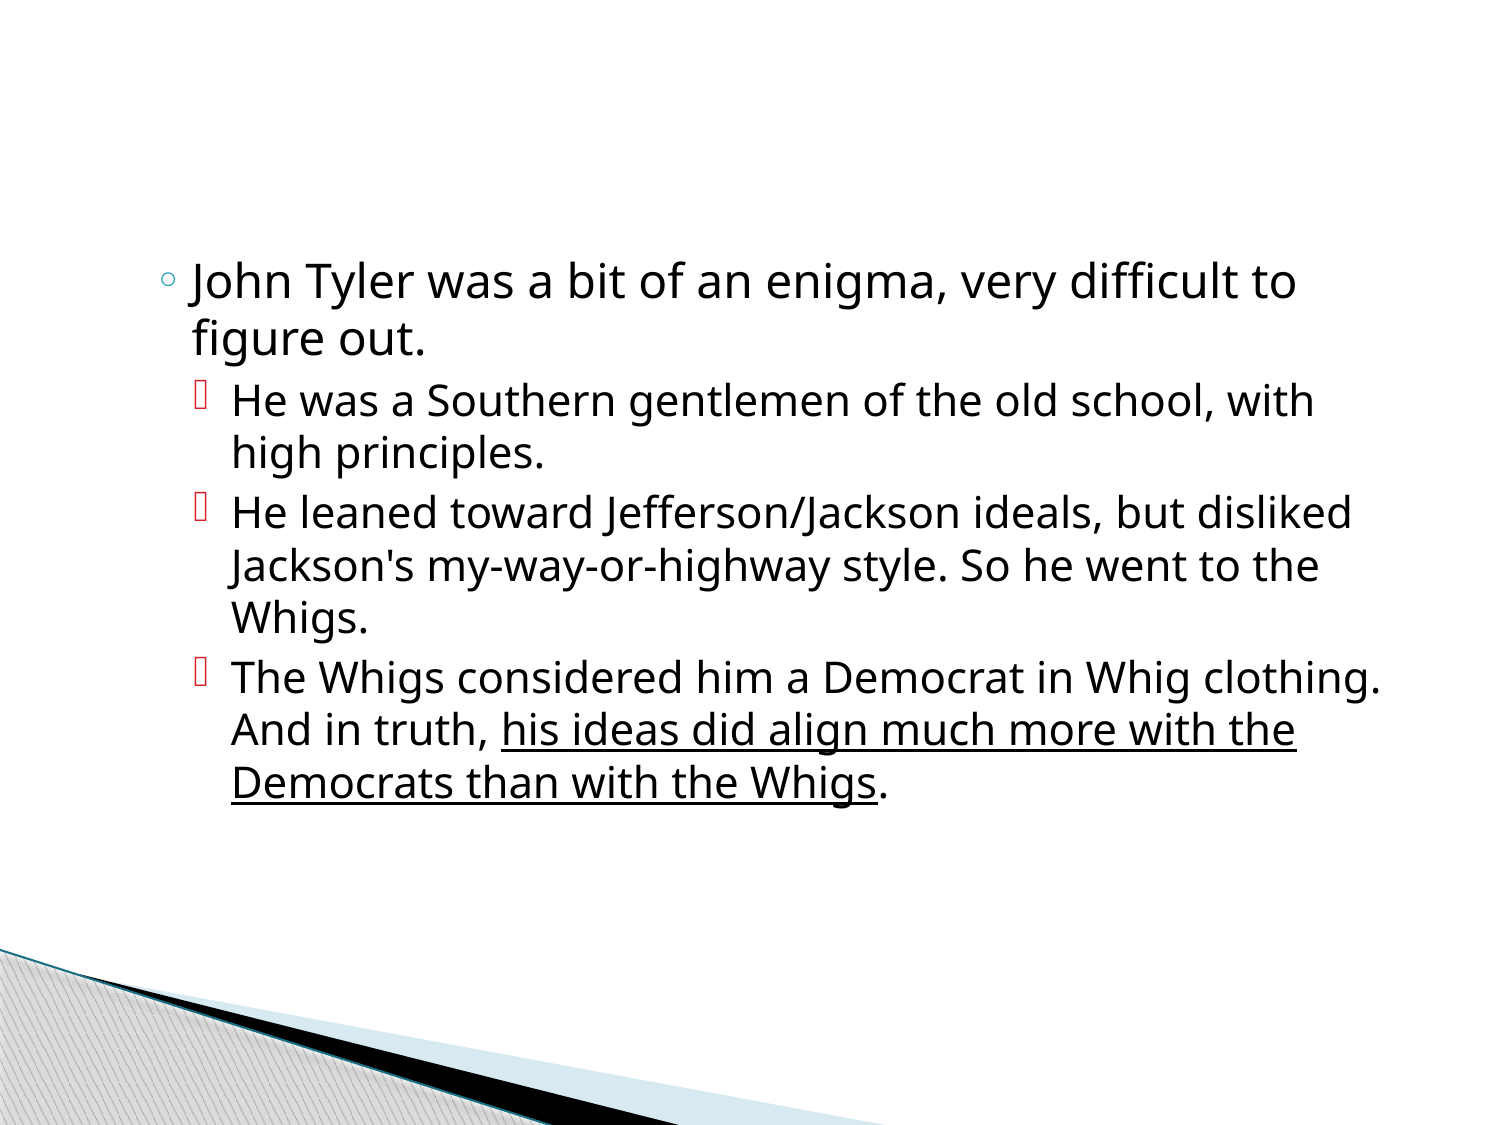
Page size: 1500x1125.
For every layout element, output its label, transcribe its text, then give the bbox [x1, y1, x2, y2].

list John Tyler was a bit of an enigma, very difficult to figure out. He was a Southern gentlemen of the old school, with high principles. He leaned toward Jefferson/Jackson ideals, but disliked Jackson's my-way-or-highway style. So he went to the Whigs. The Whigs considered him a Democrat in Whig clothing. And in truth, his ideas did align much more with the Democrats than with the Whigs. [75, 243, 1425, 986]
